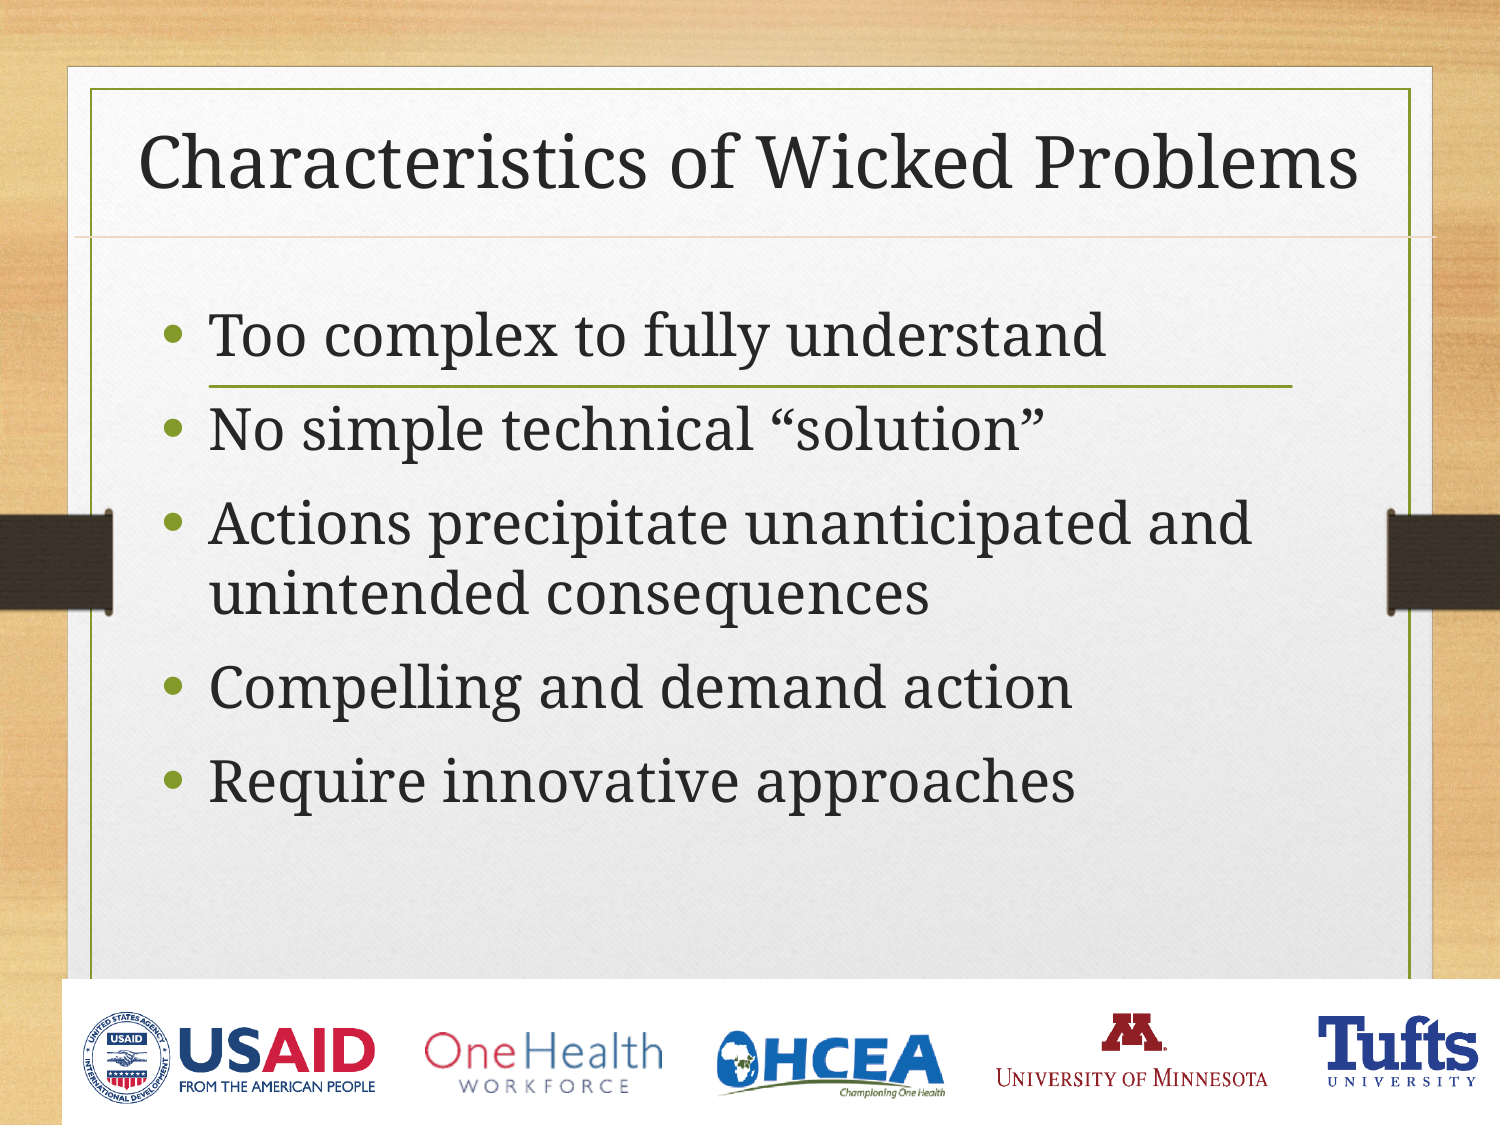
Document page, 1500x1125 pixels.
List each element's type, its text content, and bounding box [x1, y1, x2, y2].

title Characteristics of Wicked Problems [108, 67, 1390, 251]
picture [0, 0, 1500, 1125]
list Too complex to fully understand No simple technical “solution” Actions precipitate unanticipated and unintended consequences Compelling and demand action Require innovative approaches [146, 290, 1354, 836]
